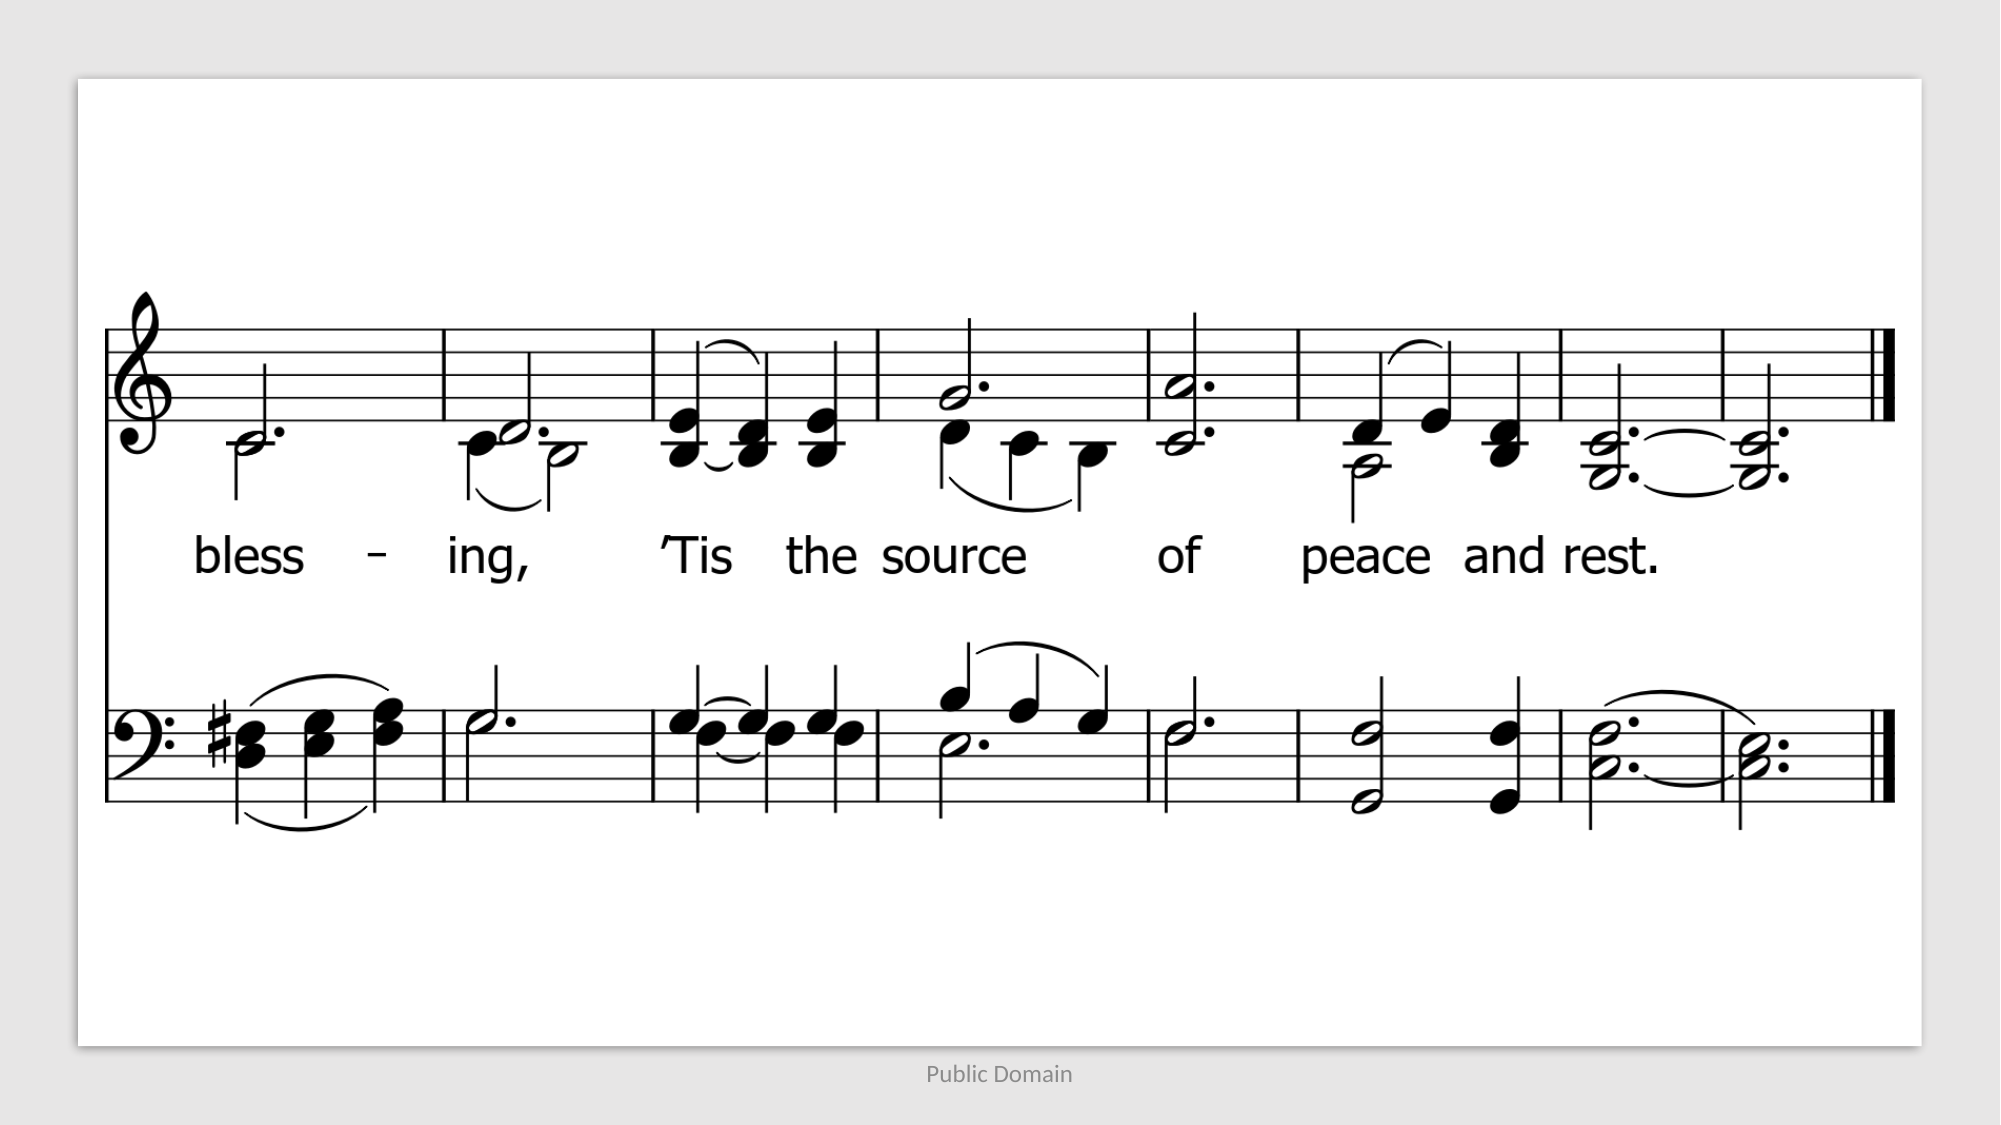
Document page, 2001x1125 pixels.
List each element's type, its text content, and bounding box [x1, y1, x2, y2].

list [105, 278, 1895, 847]
text_box [77, 78, 1923, 1047]
text_box [0, 0, 2000, 1125]
footer Public Domain [662, 1042, 1338, 1103]
